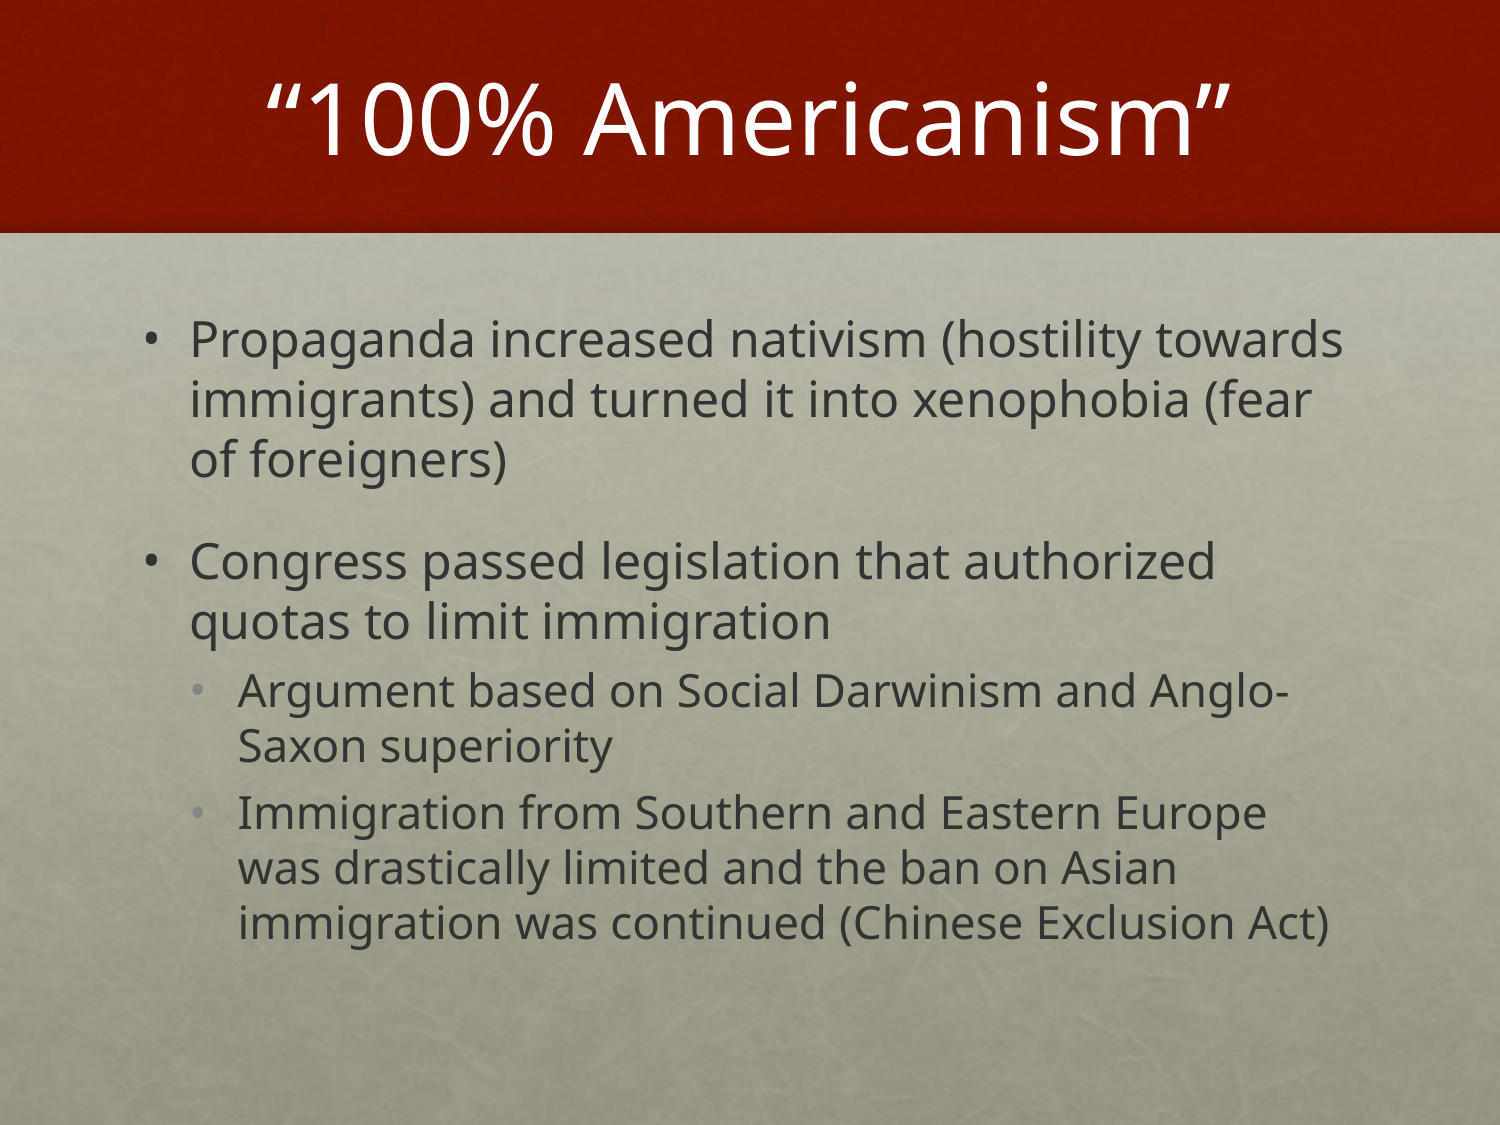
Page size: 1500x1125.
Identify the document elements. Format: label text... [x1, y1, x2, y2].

title “100% Americanism” [127, 10, 1372, 221]
picture [0, 214, 1500, 1125]
list Propaganda increased nativism (hostility towards immigrants) and turned it into xenophobia (fear of foreigners) Congress passed legislation that authorized quotas to limit immigration Argument based on Social Darwinism and Anglo-Saxon superiority Immigration from Southern and Eastern Europe was drastically limited and the ban on Asian immigration was continued (Chinese Exclusion Act) [127, 299, 1372, 1005]
